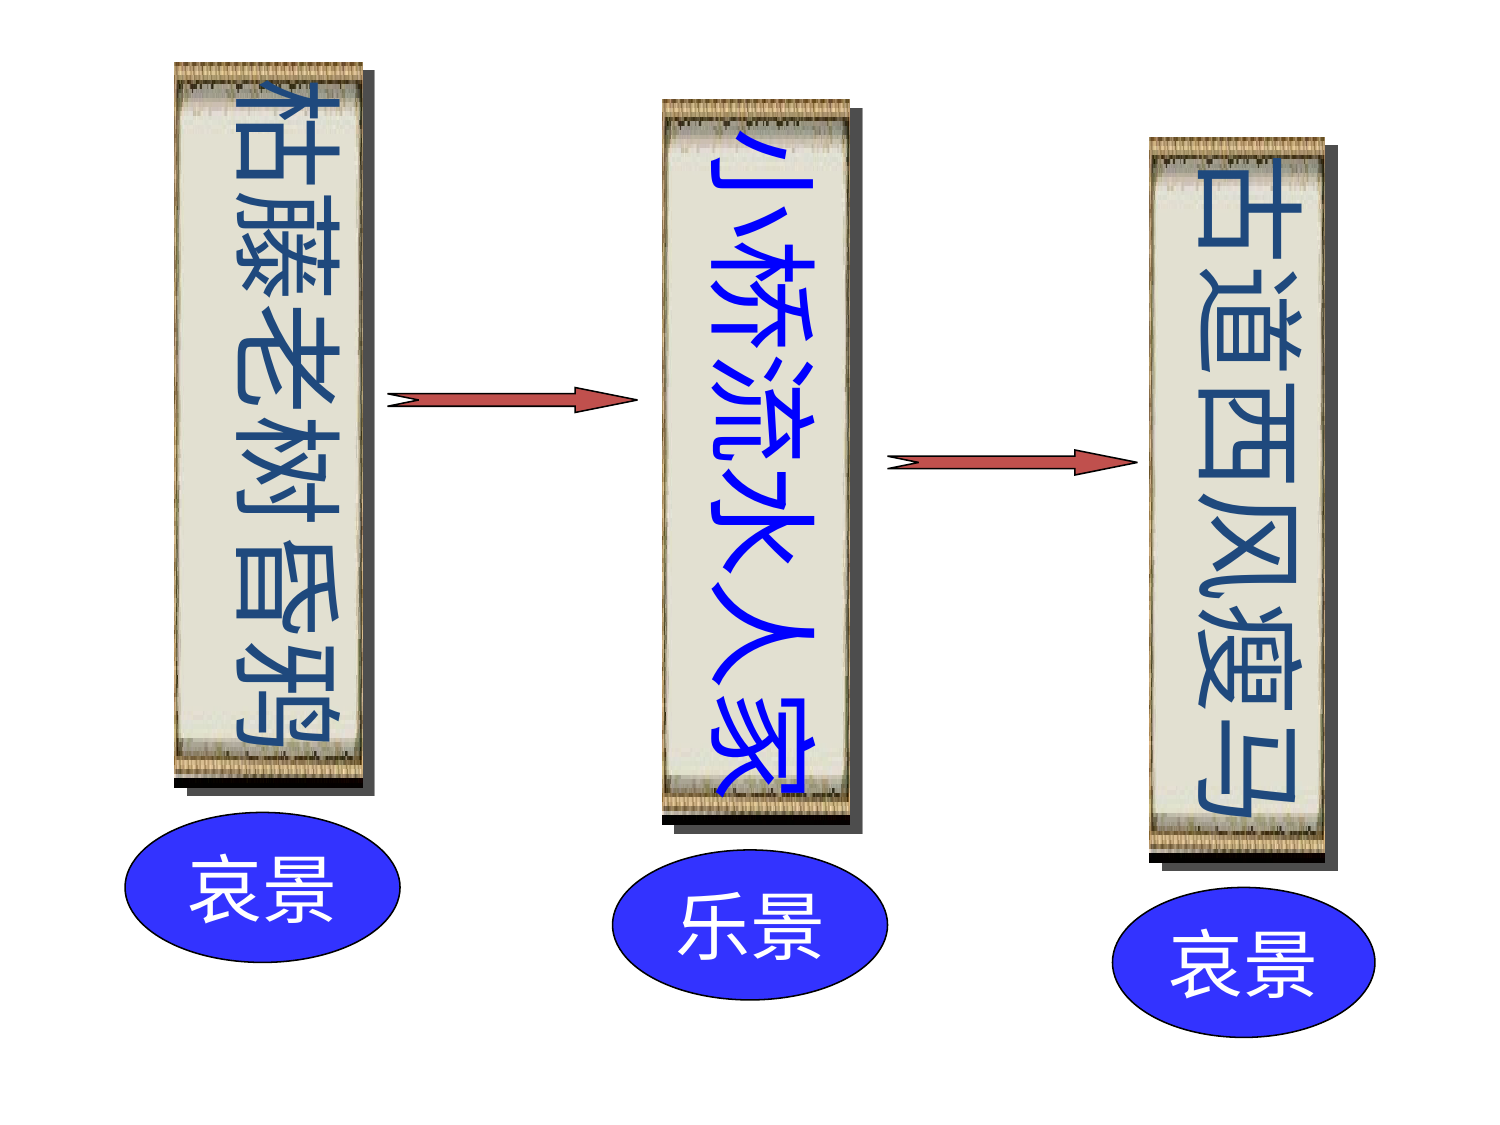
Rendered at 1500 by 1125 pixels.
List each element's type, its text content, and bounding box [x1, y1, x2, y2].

picture [1149, 137, 1326, 863]
text_box [387, 387, 638, 413]
text_box 哀景 [1112, 887, 1375, 1038]
picture [662, 99, 851, 826]
picture [174, 62, 363, 788]
text_box [887, 450, 1138, 475]
text_box 哀景 [125, 812, 401, 963]
text_box 枯藤老树昏鸦 [199, 790, 366, 837]
text_box 乐景 [612, 849, 888, 1000]
